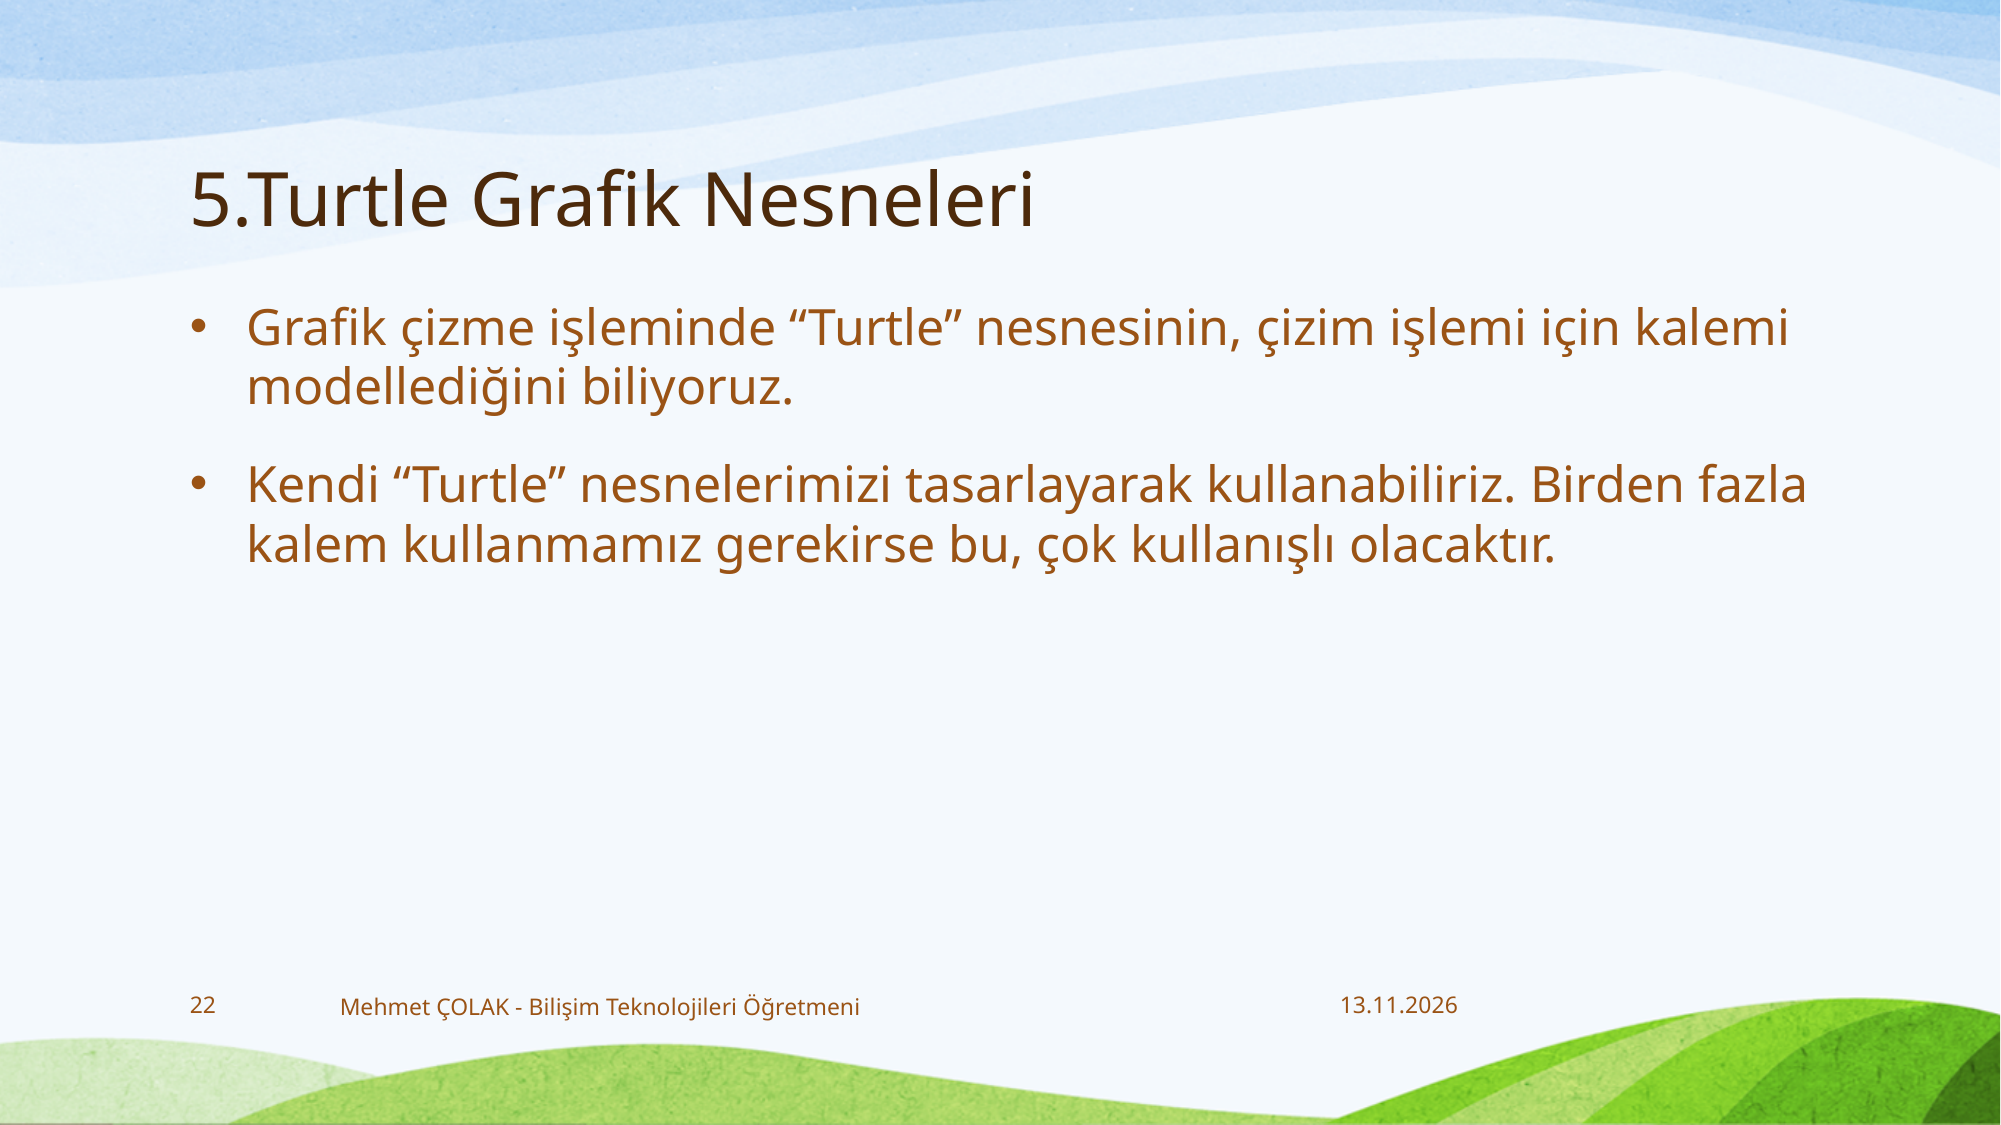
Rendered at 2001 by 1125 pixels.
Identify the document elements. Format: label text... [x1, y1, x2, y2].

list Grafik çizme işleminde “Turtle” nesnesinin, çizim işlemi için kalemi modellediğini biliyoruz. Kendi “Turtle” nesnelerimizi tasarlayarak kullanabiliriz. Birden fazla kalem kullanmamız gerekirse bu, çok kullanışlı olacaktır. [174, 287, 1825, 982]
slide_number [1324, 987, 1554, 1025]
slide_number 22 [174, 987, 300, 1025]
footer Mehmet ÇOLAK - Bilişim Teknolojileri Öğretmeni [324, 987, 1300, 1025]
title 5.Turtle Grafik Nesneleri [174, 50, 1825, 250]
picture [0, 0, 2001, 1125]
